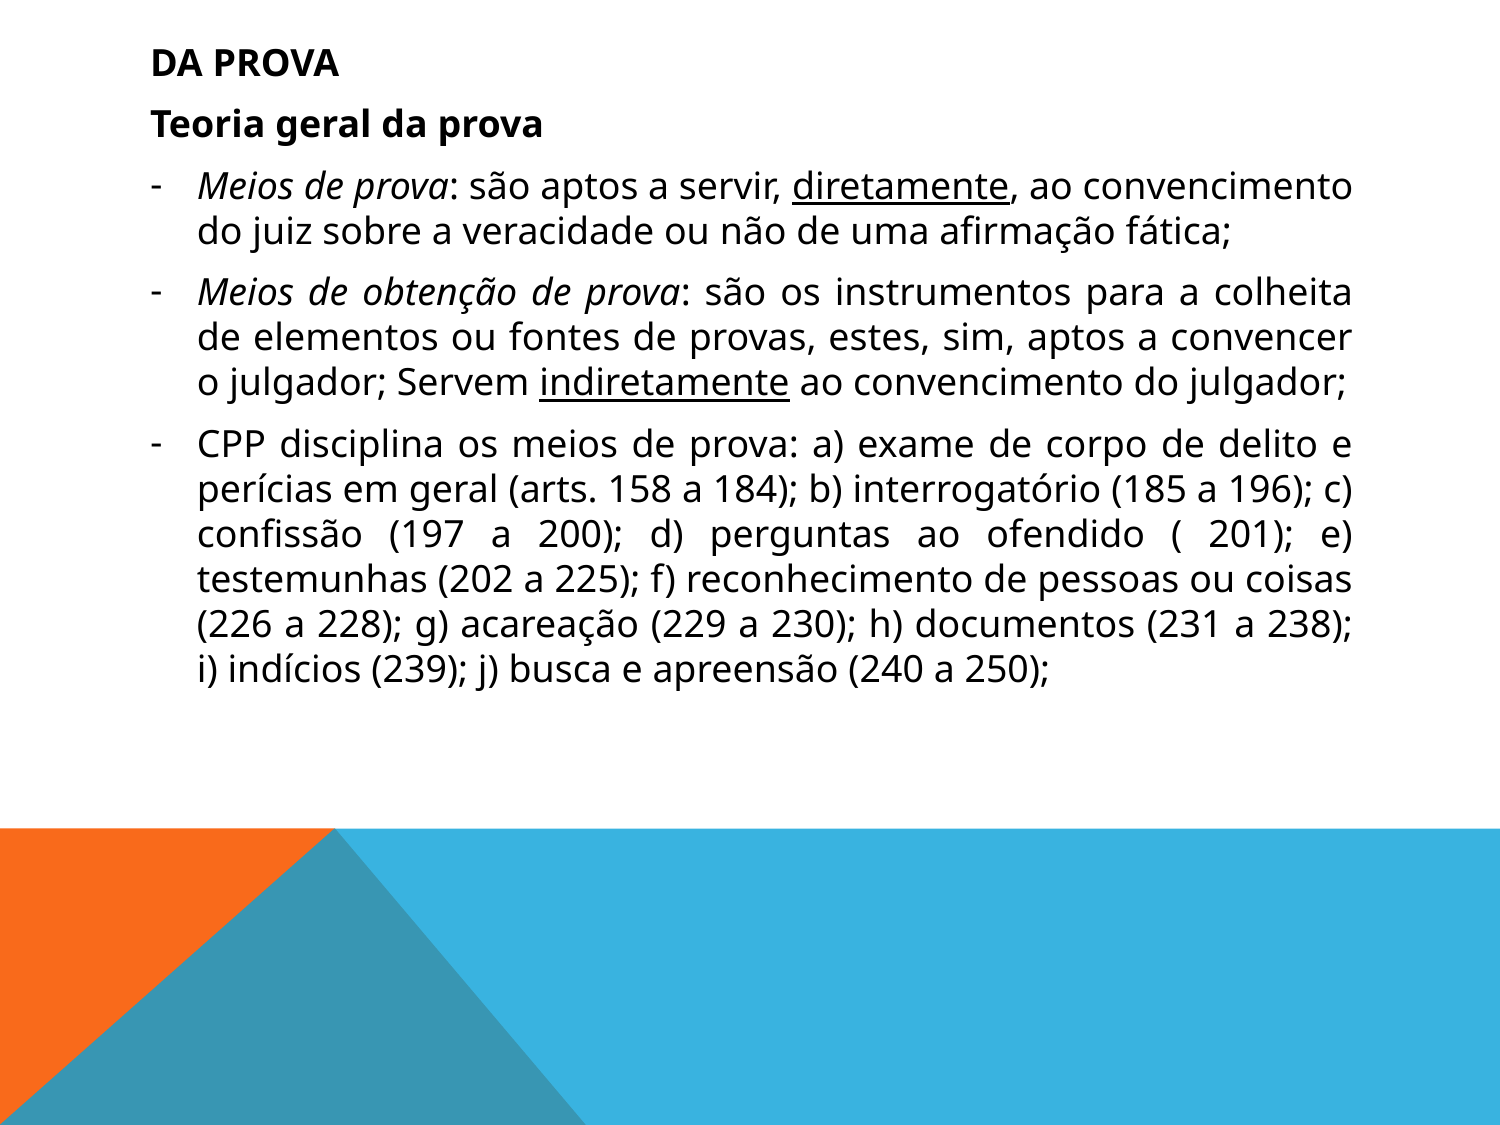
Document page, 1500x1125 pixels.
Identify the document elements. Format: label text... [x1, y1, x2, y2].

list DA PROVA Teoria geral da prova Meios de prova: são aptos a servir, diretamente, ao convencimento do juiz sobre a veracidade ou não de uma afirmação fática; Meios de obtenção de prova: são os instrumentos para a colheita de elementos ou fontes de provas, estes, sim, aptos a convencer o julgador; Servem indiretamente ao convencimento do julgador; CPP disciplina os meios de prova: a) exame de corpo de delito e perícias em geral (arts. 158 a 184); b) interrogatório (185 a 196); c) confissão (197 a 200); d) perguntas ao ofendido ( 201); e) testemunhas (202 a 225); f) reconhecimento de pessoas ou coisas (226 a 228); g) acareação (229 a 230); h) documentos (231 a 238); i) indícios (239); j) busca e apreensão (240 a 250); [135, 30, 1369, 846]
